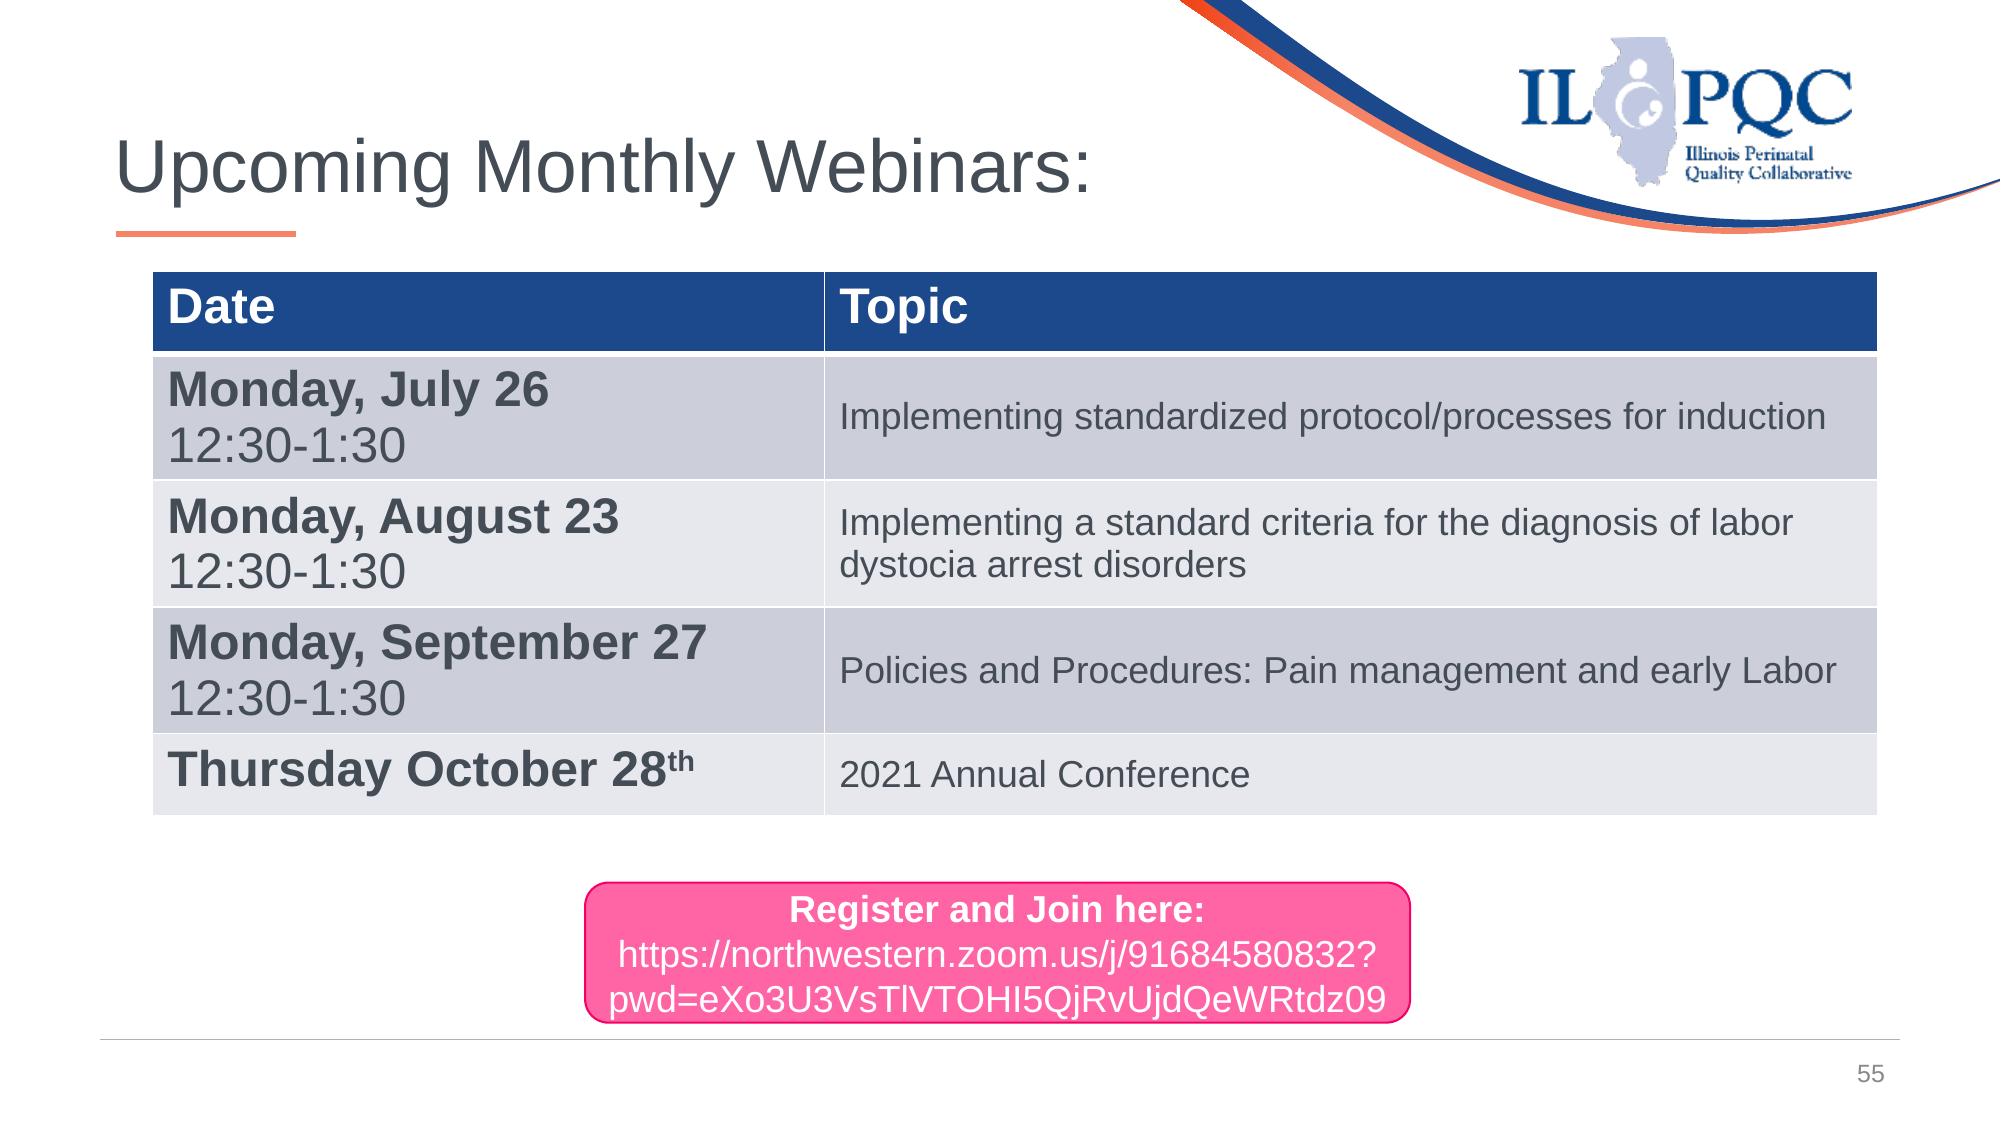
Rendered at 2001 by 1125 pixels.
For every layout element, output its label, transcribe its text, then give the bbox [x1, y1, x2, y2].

table_cell Monday, August 23 12:30-1:30 [153, 481, 824, 606]
table_cell Implementing standardized protocol/processes for induction [825, 357, 1877, 479]
text_box Register and Join here: https://northwestern.zoom.us/j/91684580832?pwd=eXo3U3VsTlVTOHI5QjRvUjdQeWRtdz09 [584, 881, 1412, 1024]
table_header Topic [825, 278, 1877, 351]
table_cell Monday, July 26 12:30-1:30 [153, 357, 824, 479]
slide_number 55 [1449, 1042, 1900, 1103]
picture [1519, 37, 1852, 59]
table_cell Thursday October 28th [153, 734, 824, 815]
table_cell 2021 Annual Conference [825, 734, 1877, 815]
table_header Date [153, 278, 824, 351]
title Upcoming Monthly Webinars: [99, 59, 1900, 278]
table_cell Policies and Procedures: Pain management and early Labor [825, 608, 1877, 733]
table_cell Implementing a standard criteria for the diagnosis of labor dystocia arrest disorders [825, 481, 1877, 606]
table_cell Monday, September 27 12:30-1:30 [153, 608, 824, 733]
